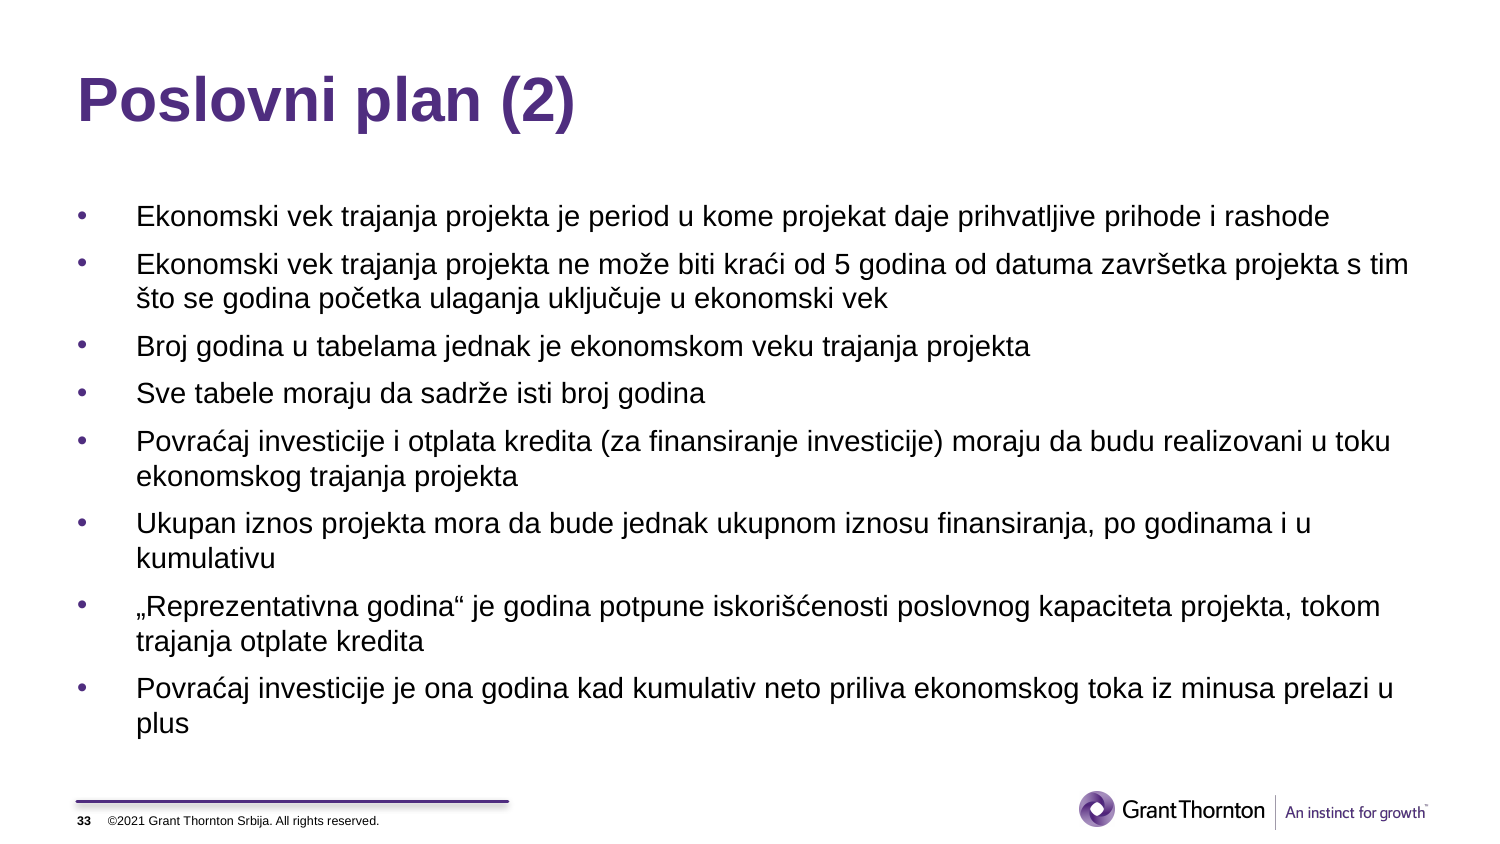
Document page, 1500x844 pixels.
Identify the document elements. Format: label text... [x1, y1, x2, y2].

slide_number 33 [77, 804, 108, 835]
list Ekonomski vek trajanja projekta je period u kome projekat daje prihvatljive prihode i rashode Ekonomski vek trajanja projekta ne može biti kraći od 5 godina od datuma završetka projekta s tim što se godina početka ulaganja uključuje u ekonomski vek Broj godina u tabelama jednak je ekonomskom veku trajanja projekta Sve tabele moraju da sadrže isti broj godina Povraćaj investicije i otplata kredita (za finansiranje investicije) moraju da budu realizovani u toku ekonomskog trajanja projekta Ukupan iznos projekta mora da bude jednak ukupnom iznosu finansiranja, po godinama i u kumulativu „Reprezentativna godina“ je godina potpune iskorišćenosti poslovnog kapaciteta projekta, tokom trajanja otplate kredita Povraćaj investicije je ona godina kad kumulativ neto priliva ekonomskog toka iz minusa prelazi u plus [77, 197, 1424, 771]
title Poslovni plan (2) [77, 58, 1424, 197]
picture [1079, 791, 1115, 827]
